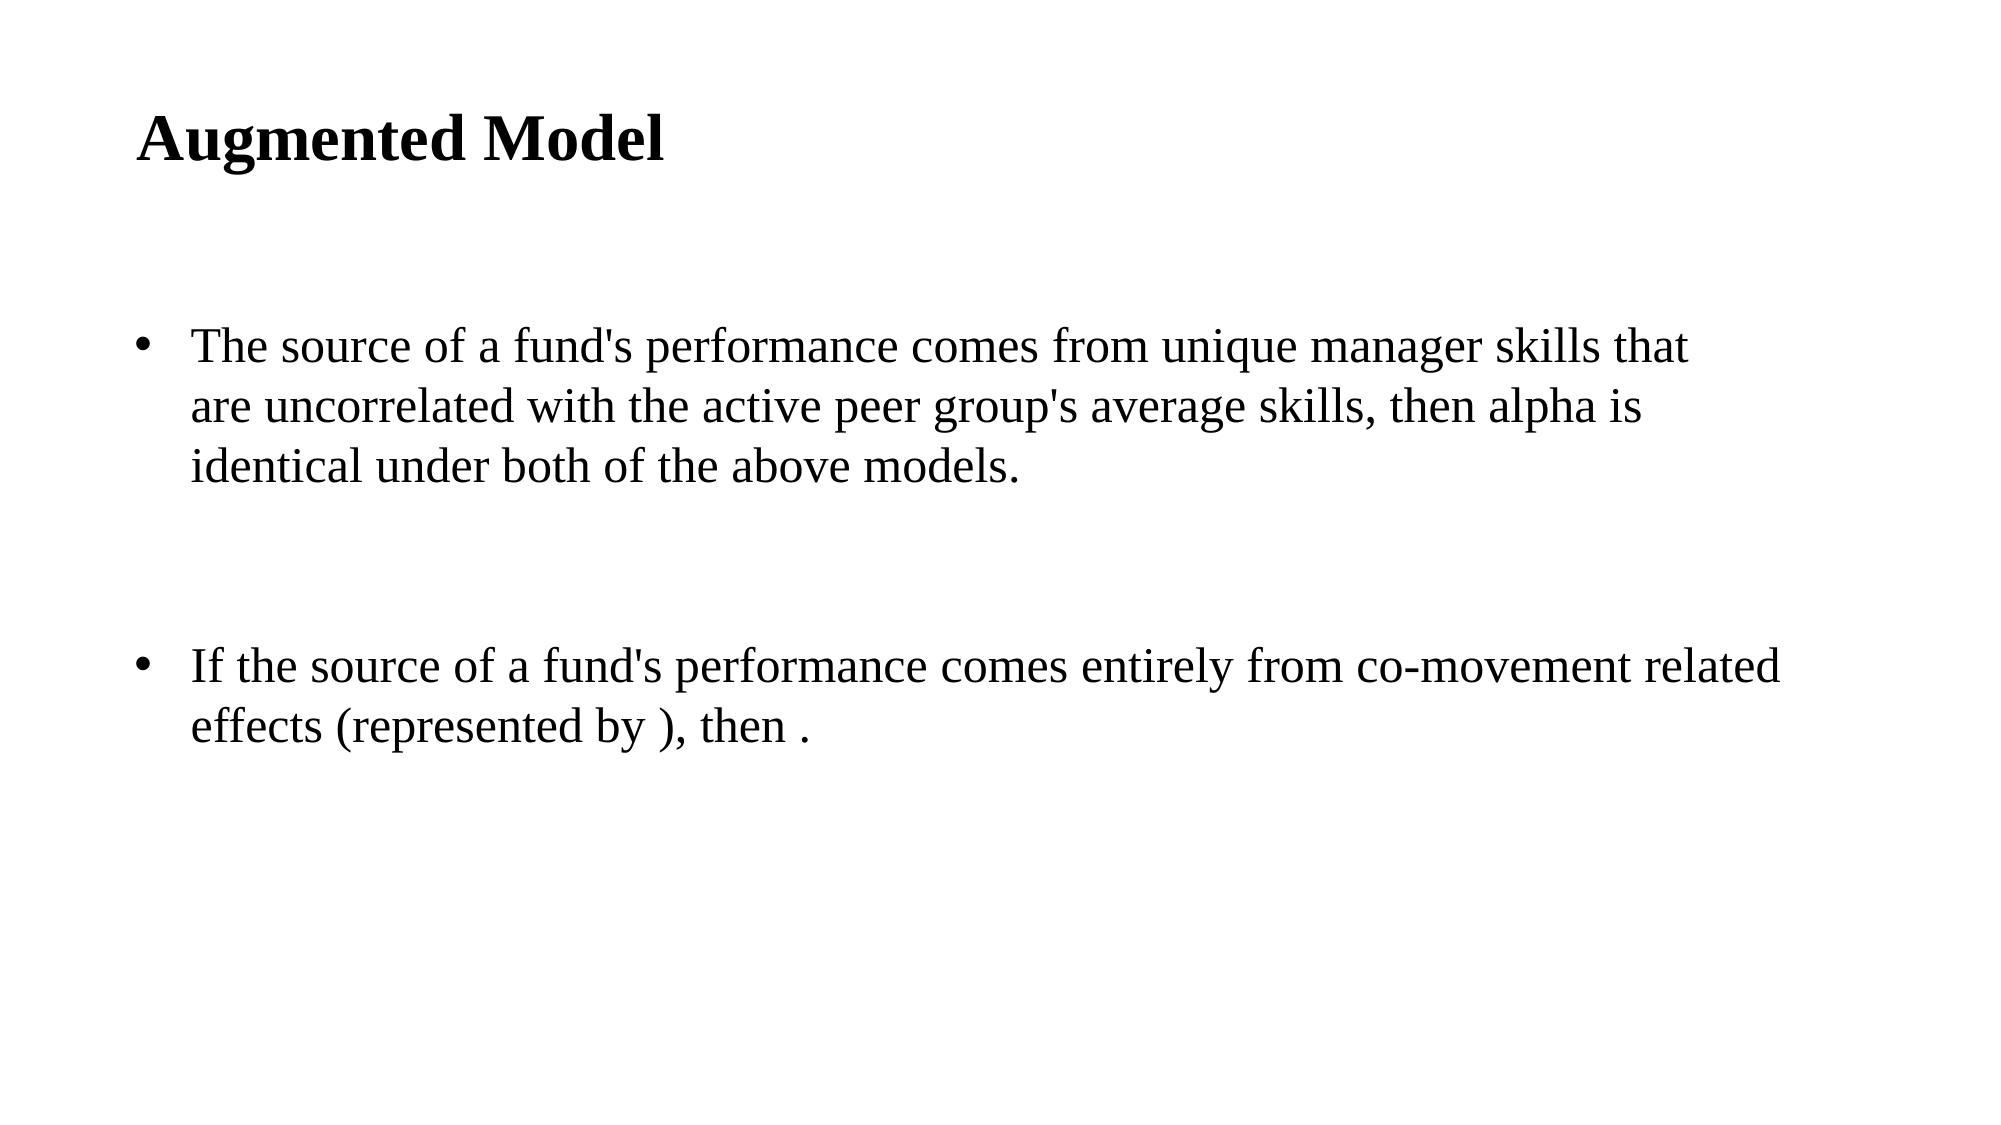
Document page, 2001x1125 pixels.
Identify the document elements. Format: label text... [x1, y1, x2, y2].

text_box Augmented Model [122, 86, 681, 181]
text_box The source of a fund's performance comes from unique manager skills that are uncorrelated with the active peer group's average skills, then alpha is identical under both of the above models. [119, 305, 1758, 501]
